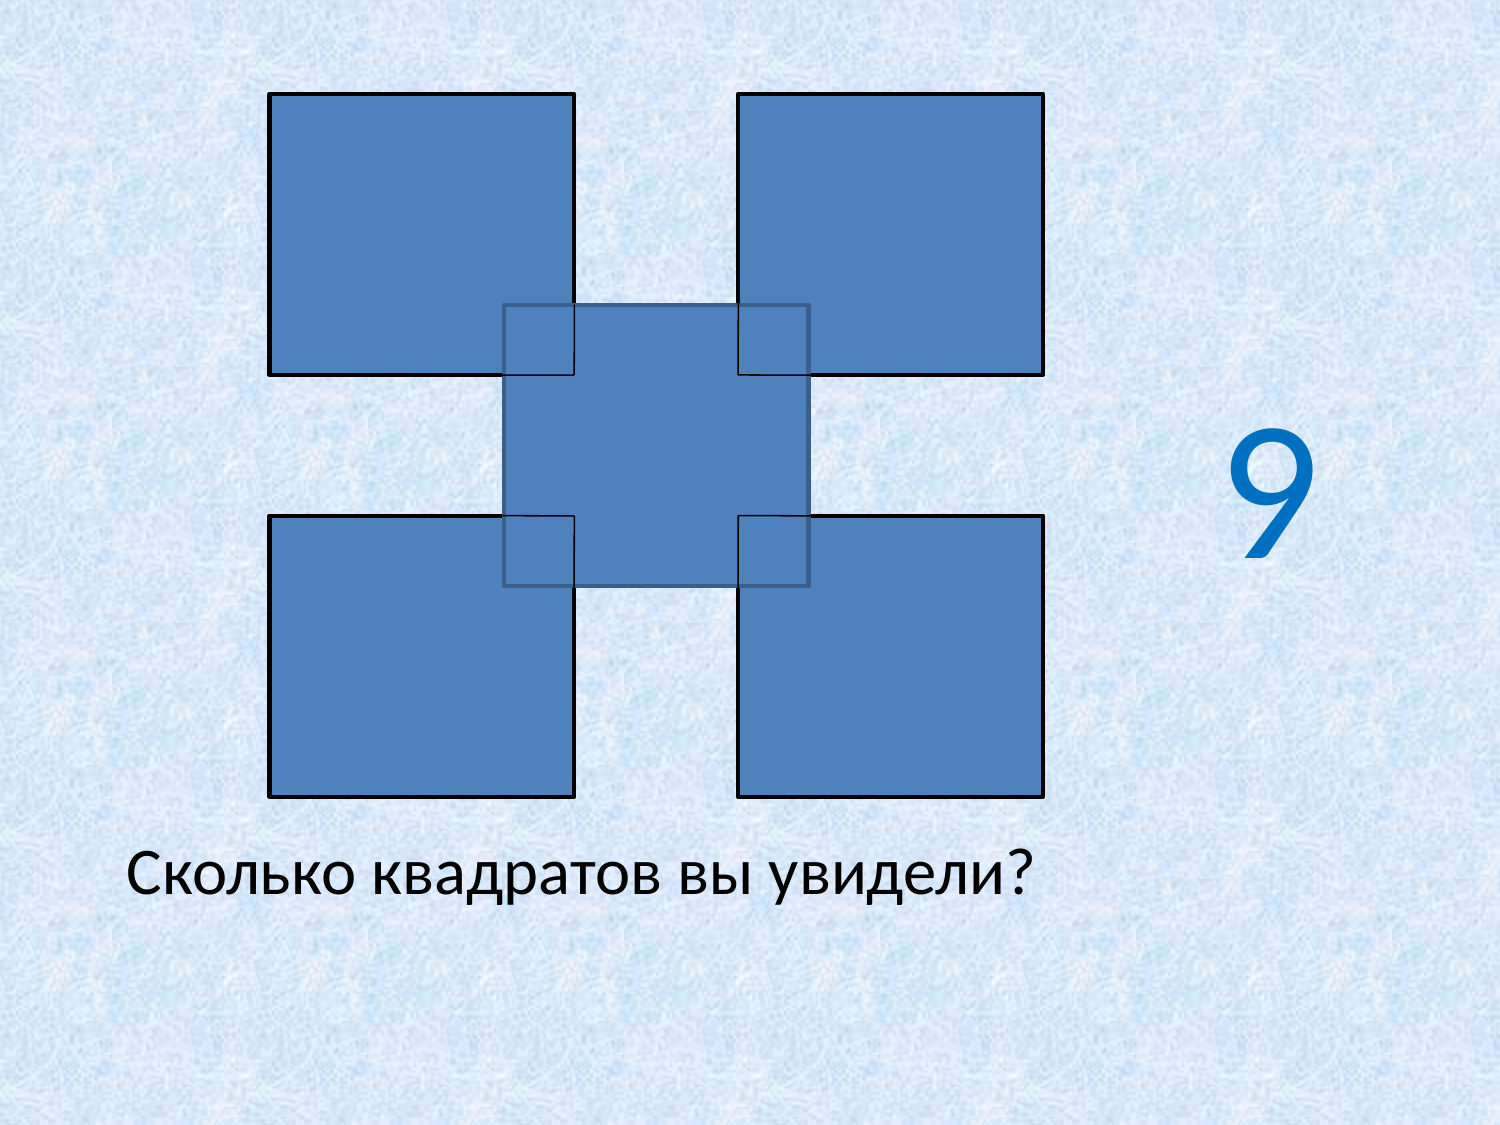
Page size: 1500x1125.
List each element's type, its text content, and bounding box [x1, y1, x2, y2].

picture [0, 0, 1500, 1125]
text_box [267, 92, 576, 377]
text_box 9 [1113, 351, 1407, 607]
text_box [736, 514, 1045, 799]
text_box [267, 514, 576, 799]
text_box [736, 92, 1045, 377]
text_box [502, 303, 811, 588]
text_box Сколько квадратов вы увидели? [81, 820, 1430, 915]
